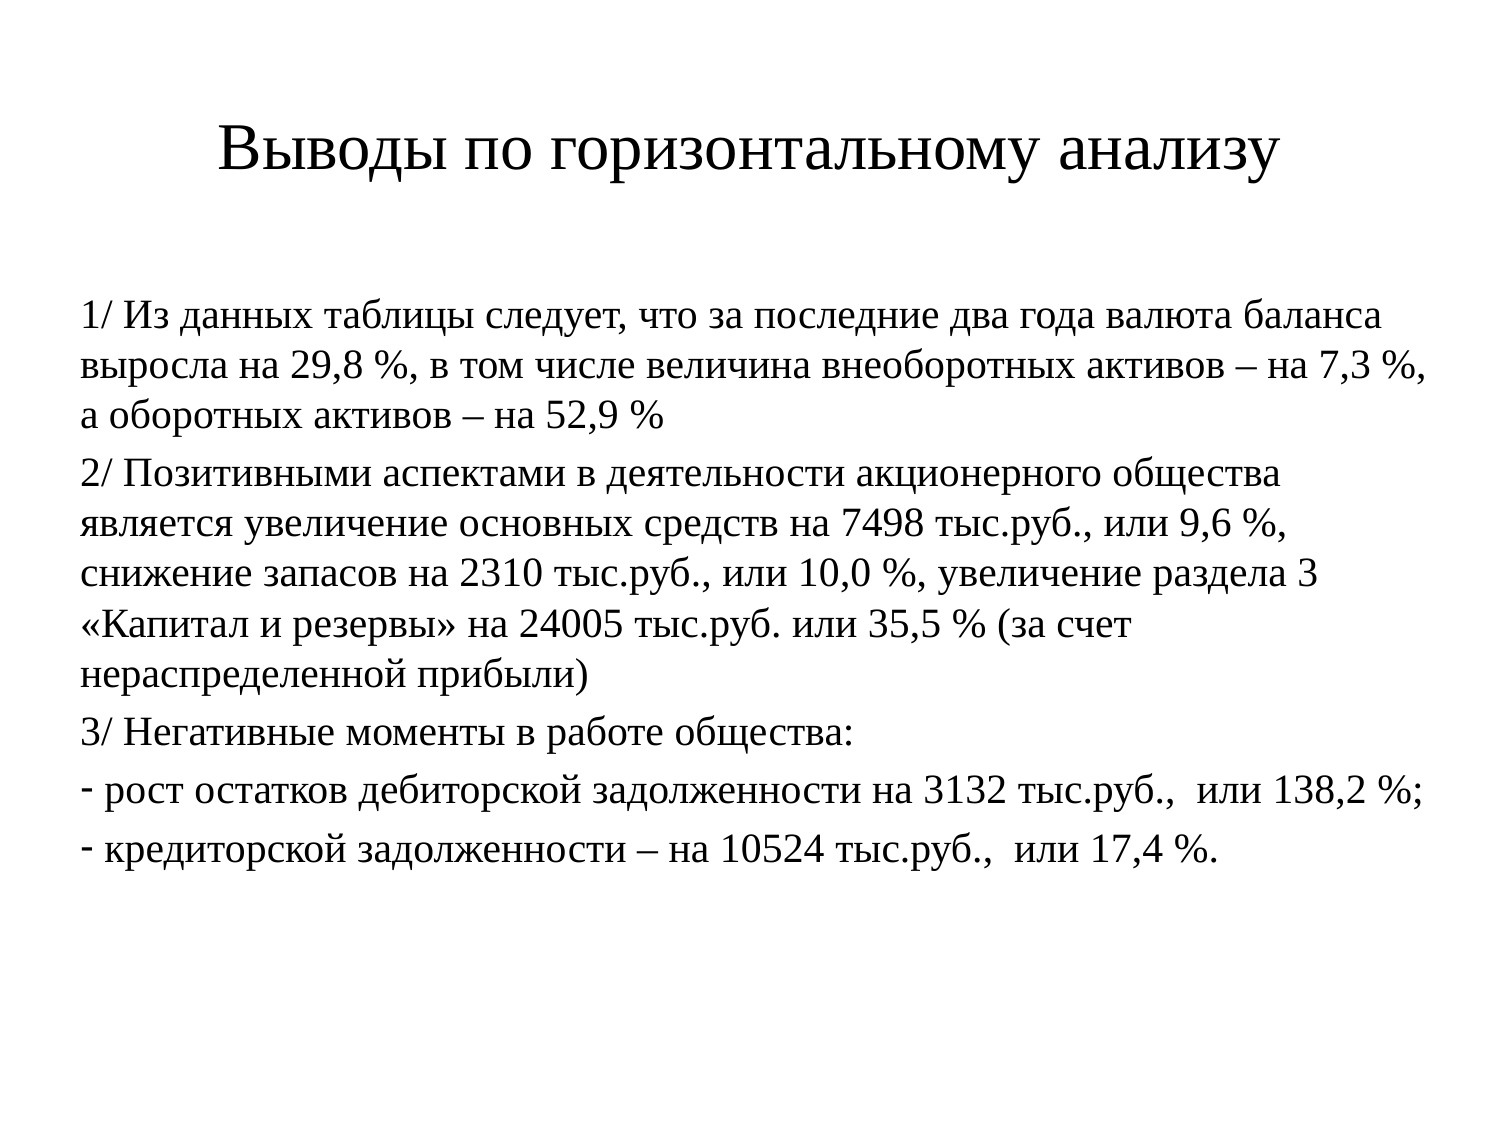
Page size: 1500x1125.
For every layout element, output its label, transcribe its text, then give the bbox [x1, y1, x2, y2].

subtitle 1/ Из данных таблицы следует, что за последние два года валюта баланса выросла на 29,8 %, в том числе величина внеоборотных активов – на 7,3 %, а оборотных активов – на 52,9 % 2/ Позитивными аспектами в деятельности акционерного общества является увеличение основных средств на 7498 тыс.руб., или 9,6 %, снижение запасов на 2310 тыс.руб., или 10,0 %, увеличение раздела 3 «Капитал и резервы» на 24005 тыс.руб. или 35,5 % (за счет нераспределенной прибыли) 3/ Негативные моменты в работе общества: рост остатков дебиторской задолженности на 3132 тыс.руб., или 138,2 %; кредиторской задолженности – на 10524 тыс.руб., или 17,4 %. [64, 278, 1447, 925]
title Выводы по горизонтальному анализу [112, 30, 1388, 256]
